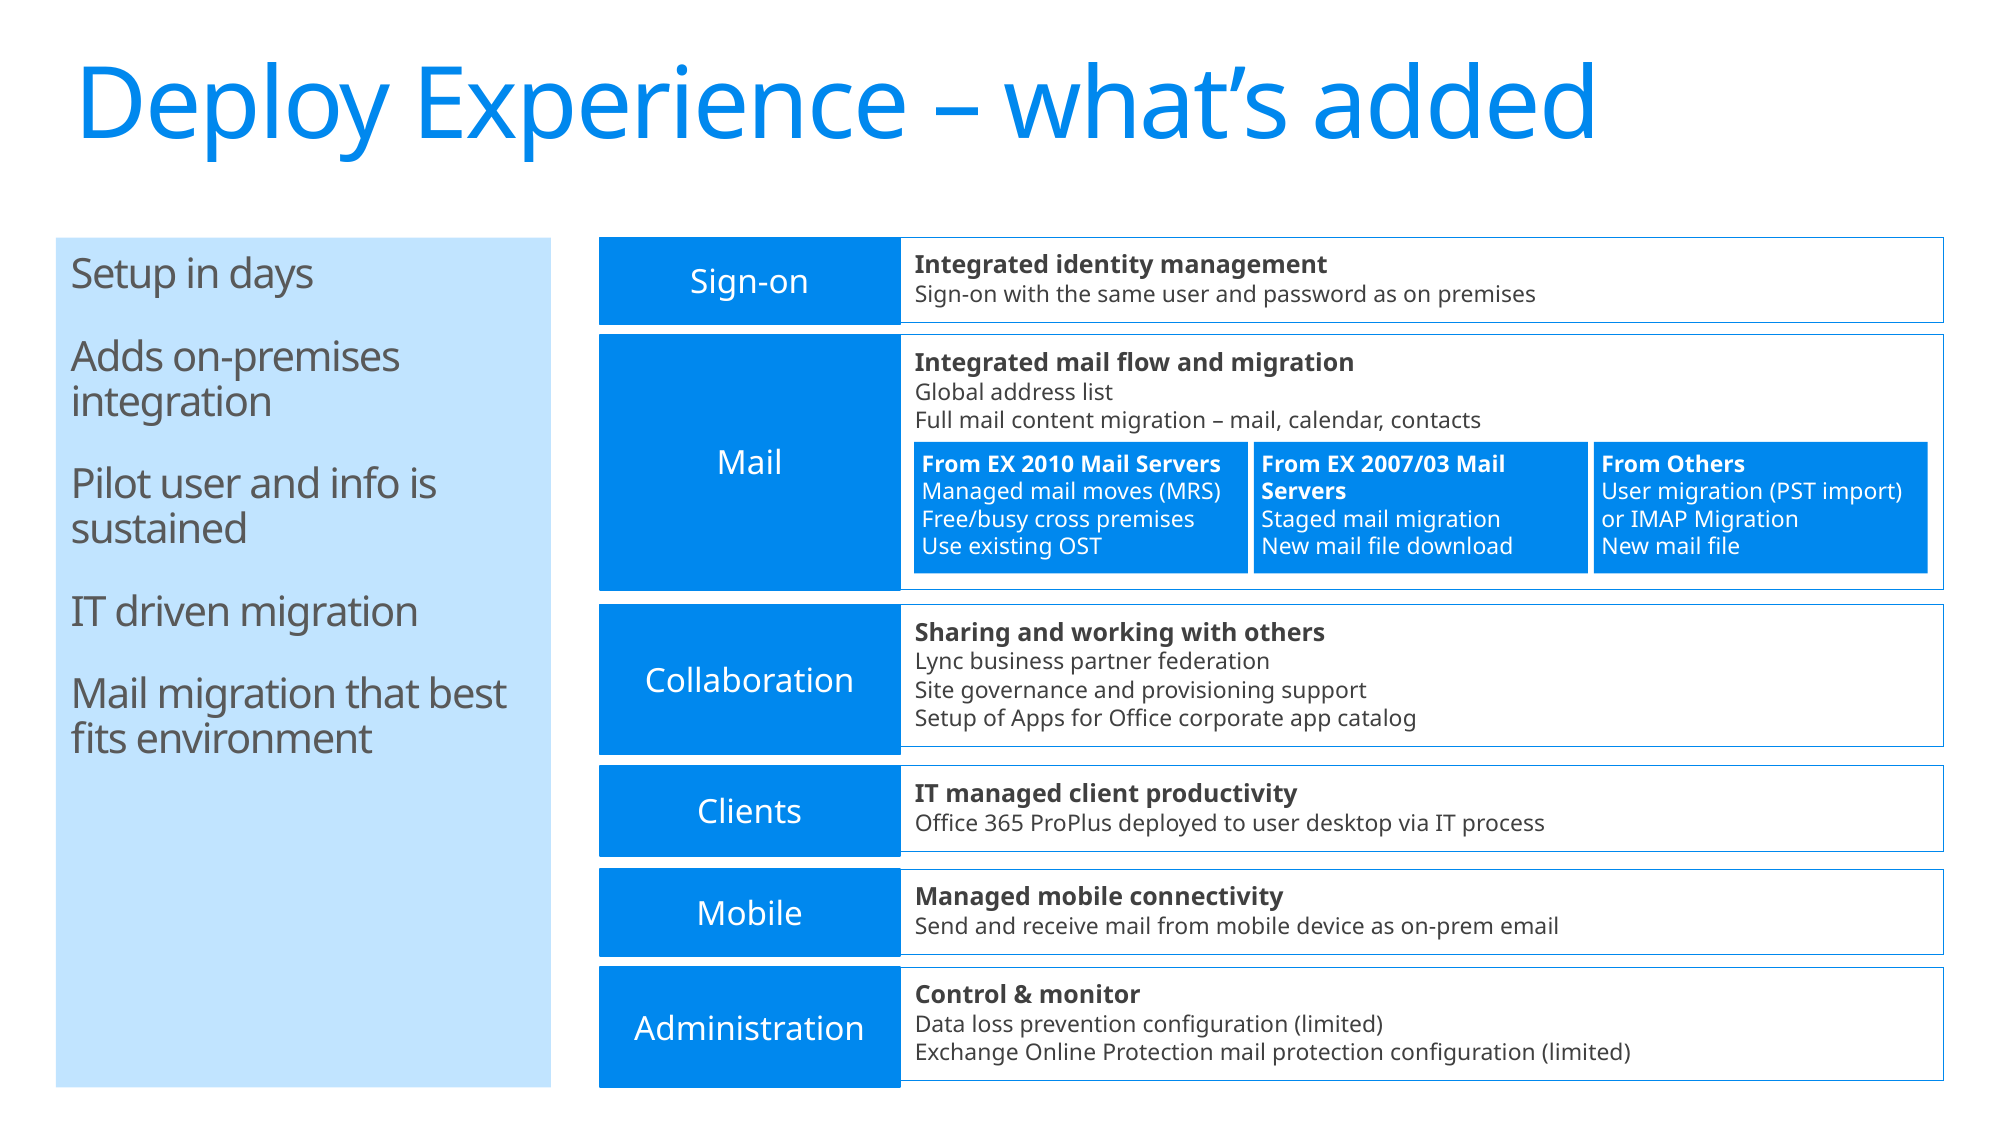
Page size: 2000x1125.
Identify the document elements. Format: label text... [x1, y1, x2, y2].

text_box Sign-on [599, 237, 901, 325]
text_box Administration [599, 966, 901, 1088]
text_box Mobile [599, 868, 901, 957]
text_box IT managed client productivity Office 365 ProPlus deployed to user desktop via IT process [899, 765, 1944, 852]
text_box Deploy Experience – what’s added [60, 45, 1889, 168]
text_box Integrated mail flow and migration Global address list Full mail content migration – mail, calendar, contacts [899, 334, 1944, 590]
text_box Integrated identity management Sign-on with the same user and password as on premises [899, 237, 1944, 323]
text_box Collaboration [599, 604, 901, 755]
text_box Clients [599, 765, 901, 857]
text_box Managed mobile connectivity Send and receive mail from mobile device as on-prem email [899, 869, 1944, 955]
text_box Control & monitor Data loss prevention configuration (limited) Exchange Online Protection mail protection configuration (limited) [899, 967, 1944, 1081]
text_box Sharing and working with others Lync business partner federation Site governance and provisioning support Setup of Apps for Office corporate app catalog [899, 604, 1944, 747]
text_box Mail [599, 334, 901, 591]
text_box Setup in days Adds on-premises integration Pilot user and info is sustained IT driven migration Mail migration that best fits environment [55, 237, 551, 1088]
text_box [913, 441, 1928, 574]
